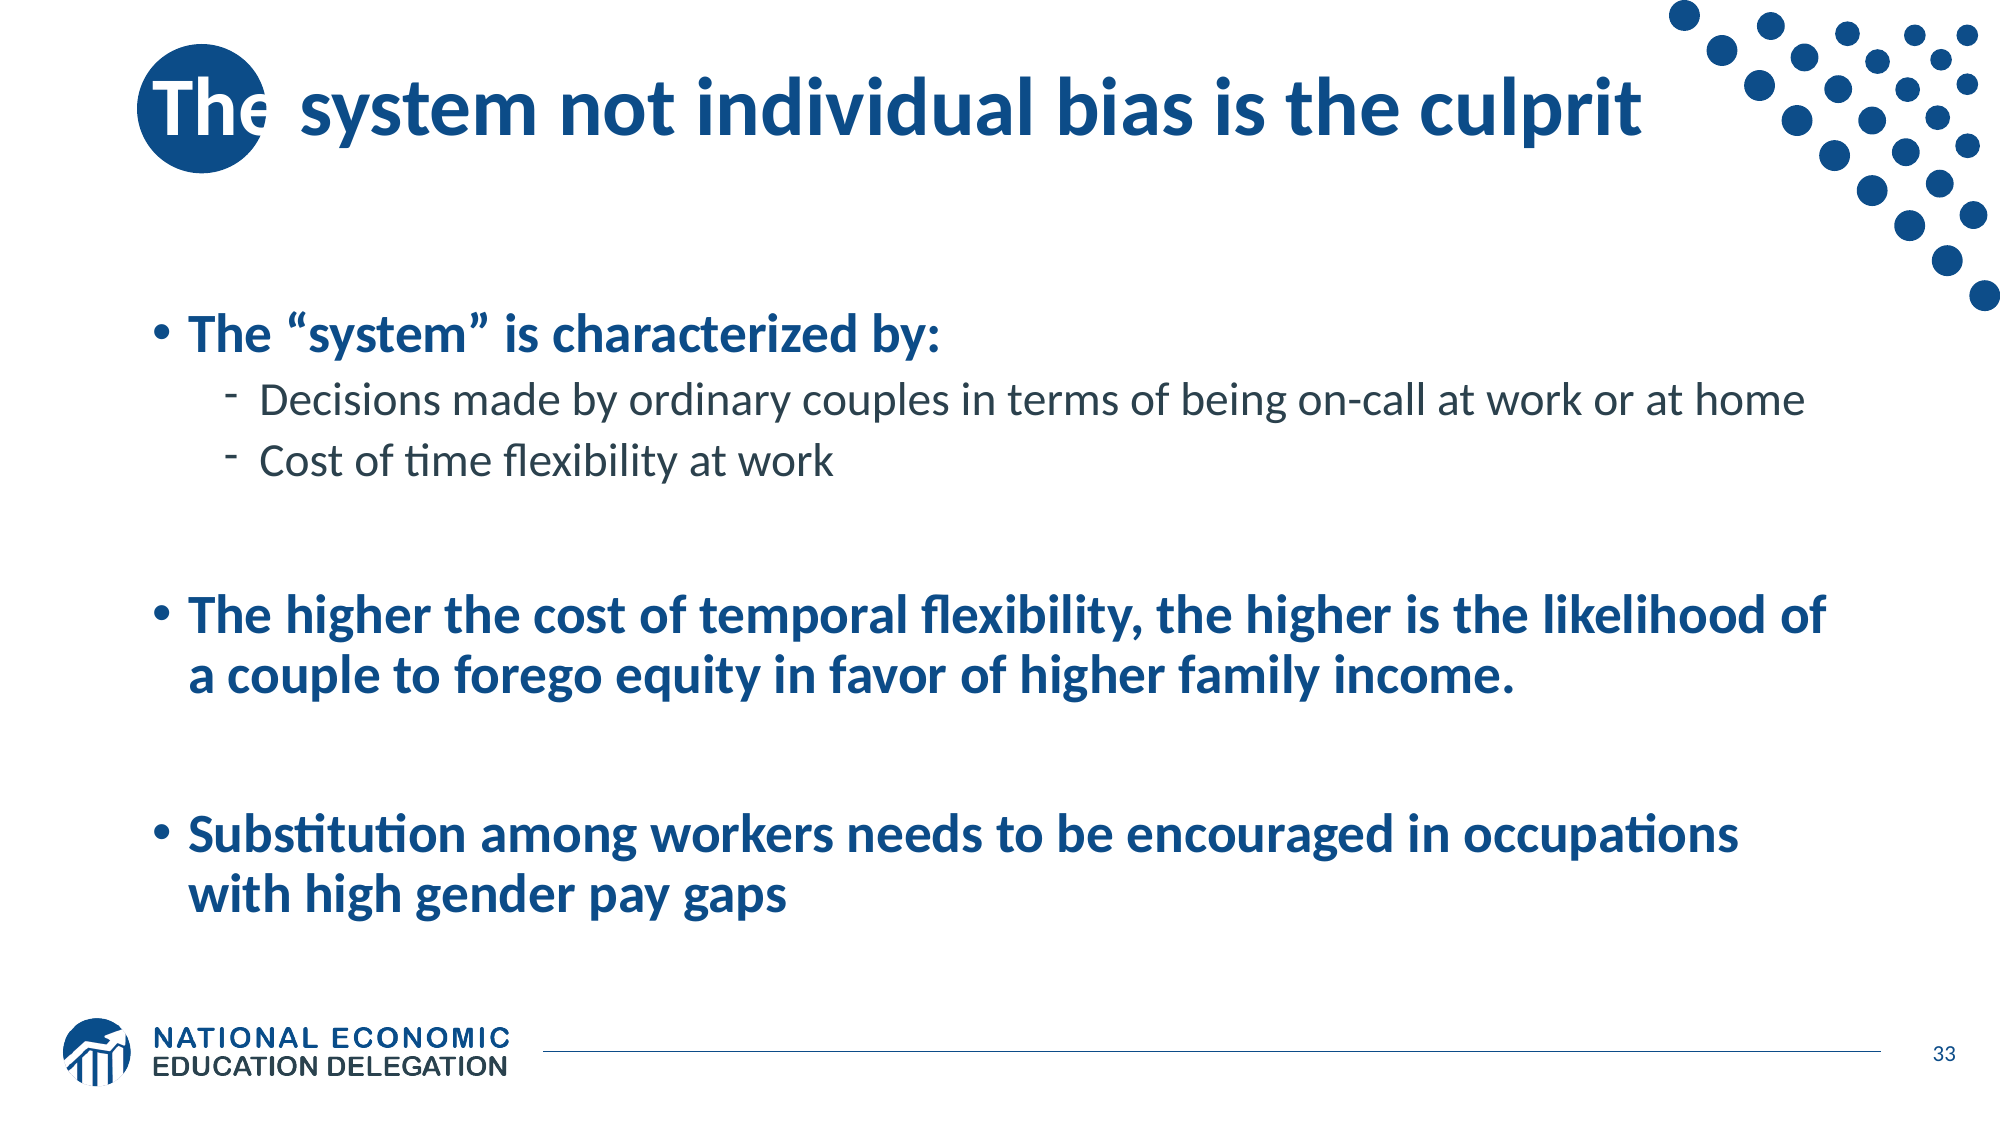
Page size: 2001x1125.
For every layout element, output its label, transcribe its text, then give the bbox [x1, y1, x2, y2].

list The “system” is characterized by: Decisions made by ordinary couples in terms of being on-call at work or at home Cost of time flexibility at work The higher the cost of temporal flexibility, the higher is the likelihood of a couple to forego equity in favor of higher family income. Substitution among workers needs to be encouraged in occupations with high gender pay gaps [137, 257, 1863, 972]
title The system not individual bias is the culprit [137, 0, 1863, 218]
picture [55, 1013, 520, 1091]
slide_number 33 [1521, 1022, 1972, 1082]
